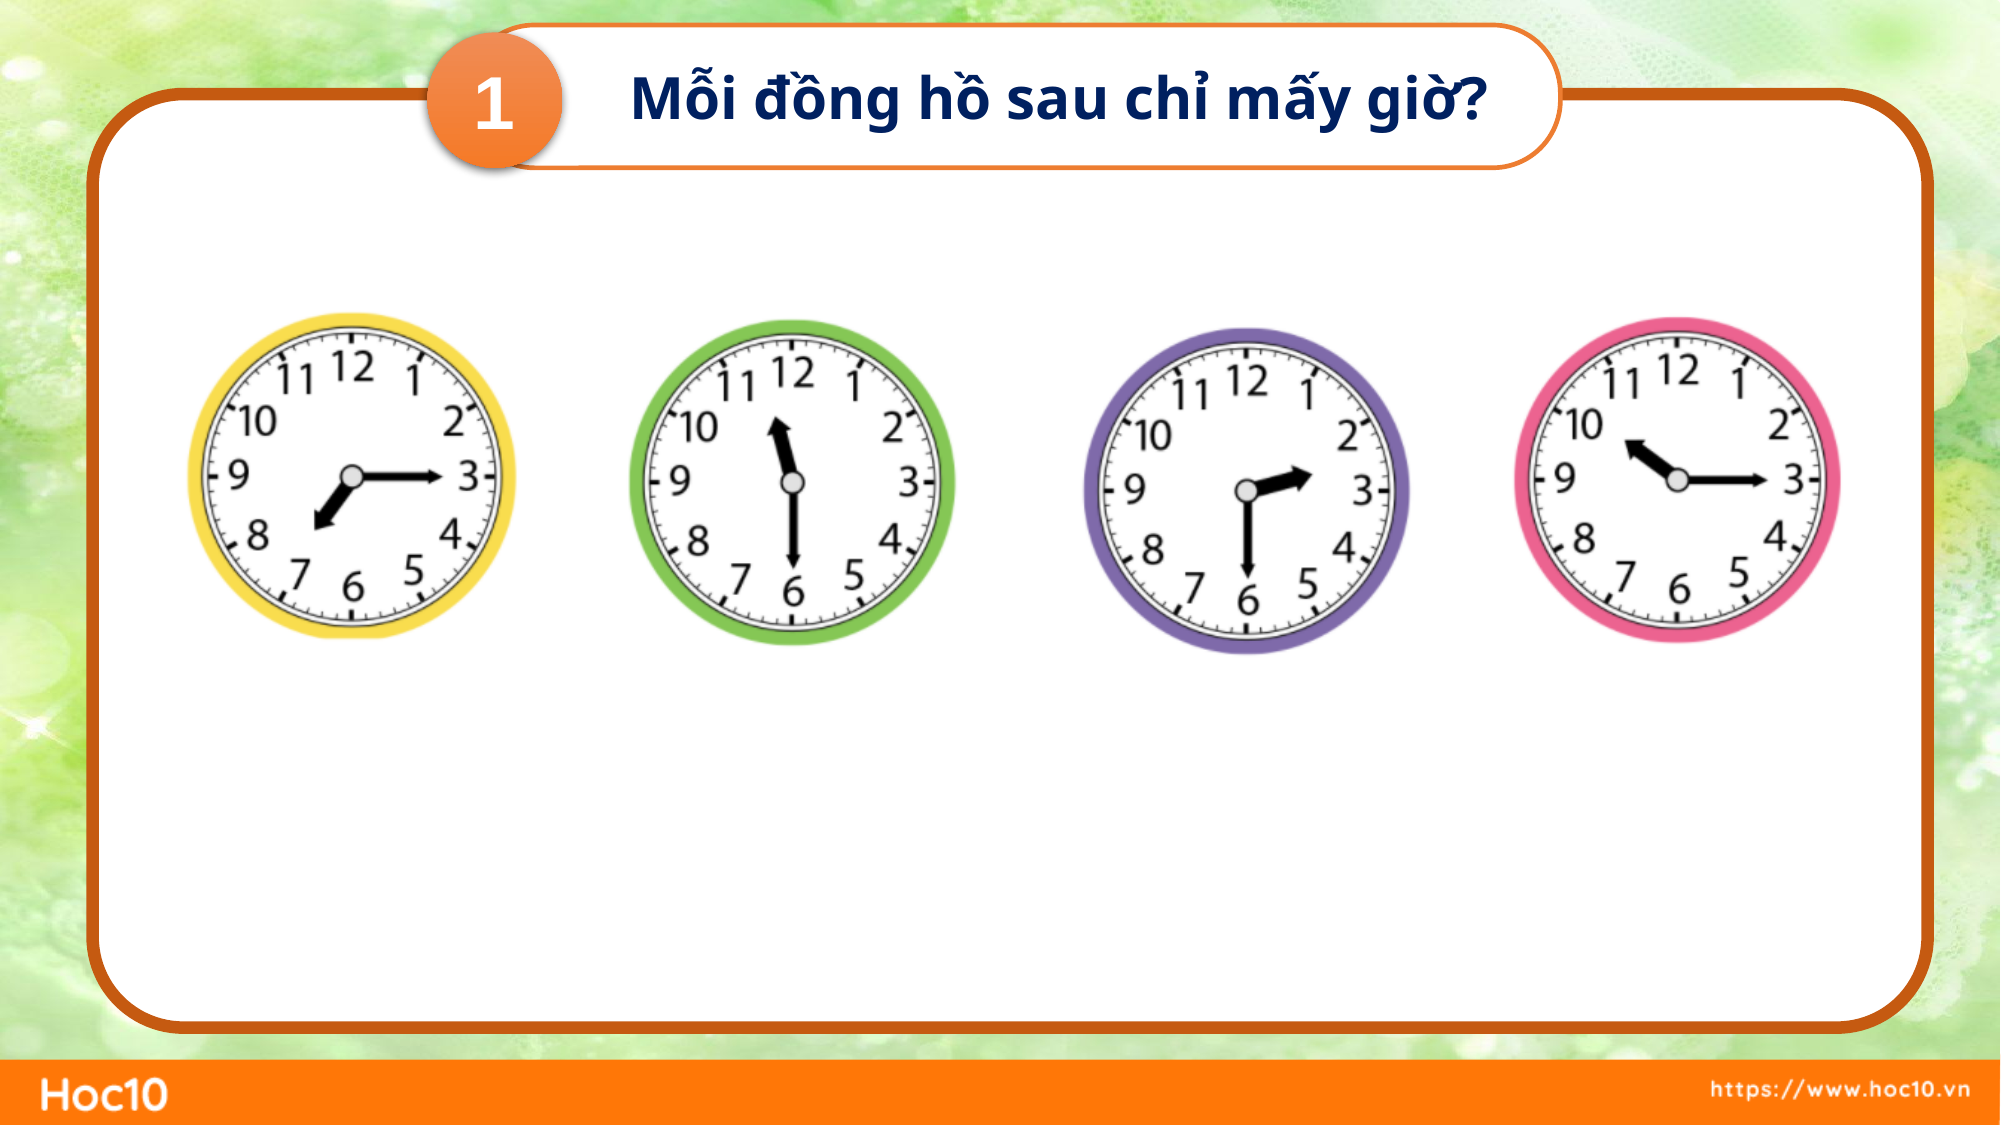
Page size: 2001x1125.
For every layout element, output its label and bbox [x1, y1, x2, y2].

text_box [427, 24, 1561, 168]
picture [600, 302, 974, 667]
picture [0, 0, 2001, 1125]
text_box [91, 93, 1929, 1029]
picture [169, 302, 543, 667]
text_box [0, 0, 2000, 1061]
picture [1485, 302, 1859, 667]
picture [1050, 302, 1424, 667]
